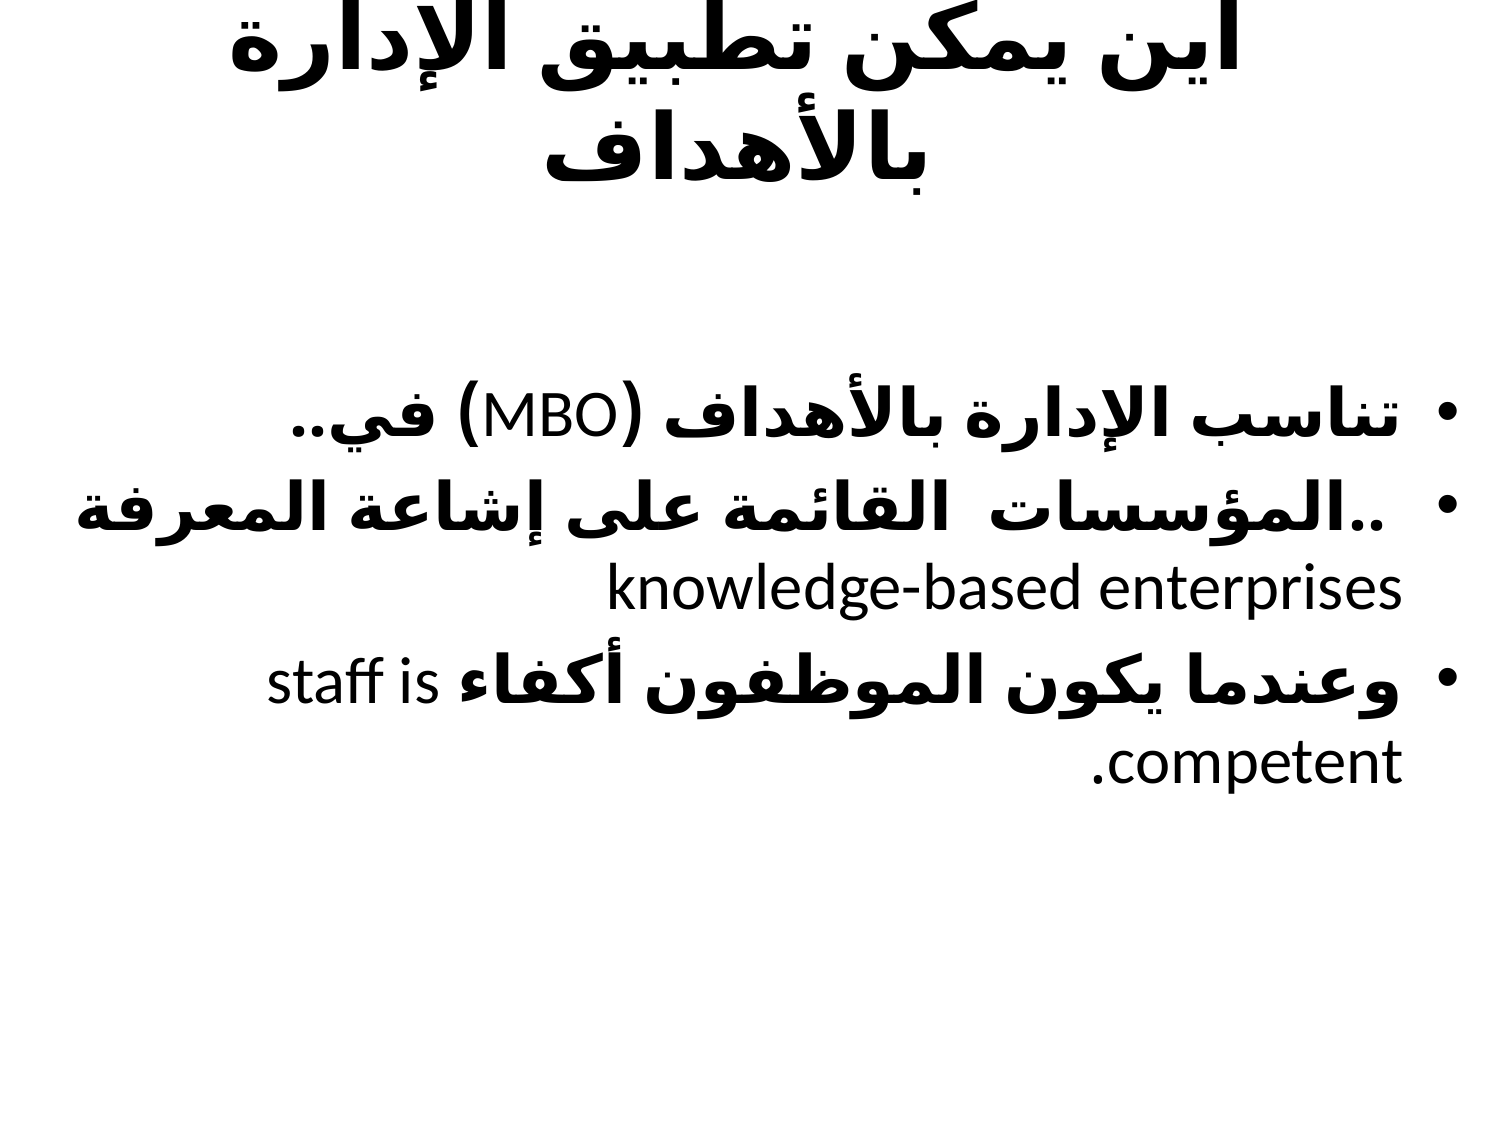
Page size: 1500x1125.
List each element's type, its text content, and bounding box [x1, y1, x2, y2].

title أين يمكن تطبيق الإدارة بالأهداف [62, 0, 1413, 175]
list تناسب الإدارة بالأهداف (MBO) في.. ..المؤسسات القائمة على إشاعة المعرفة knowledge-based enterprises وعندما يكون الموظفون أكفاء staff is competent. [24, 362, 1475, 1025]
